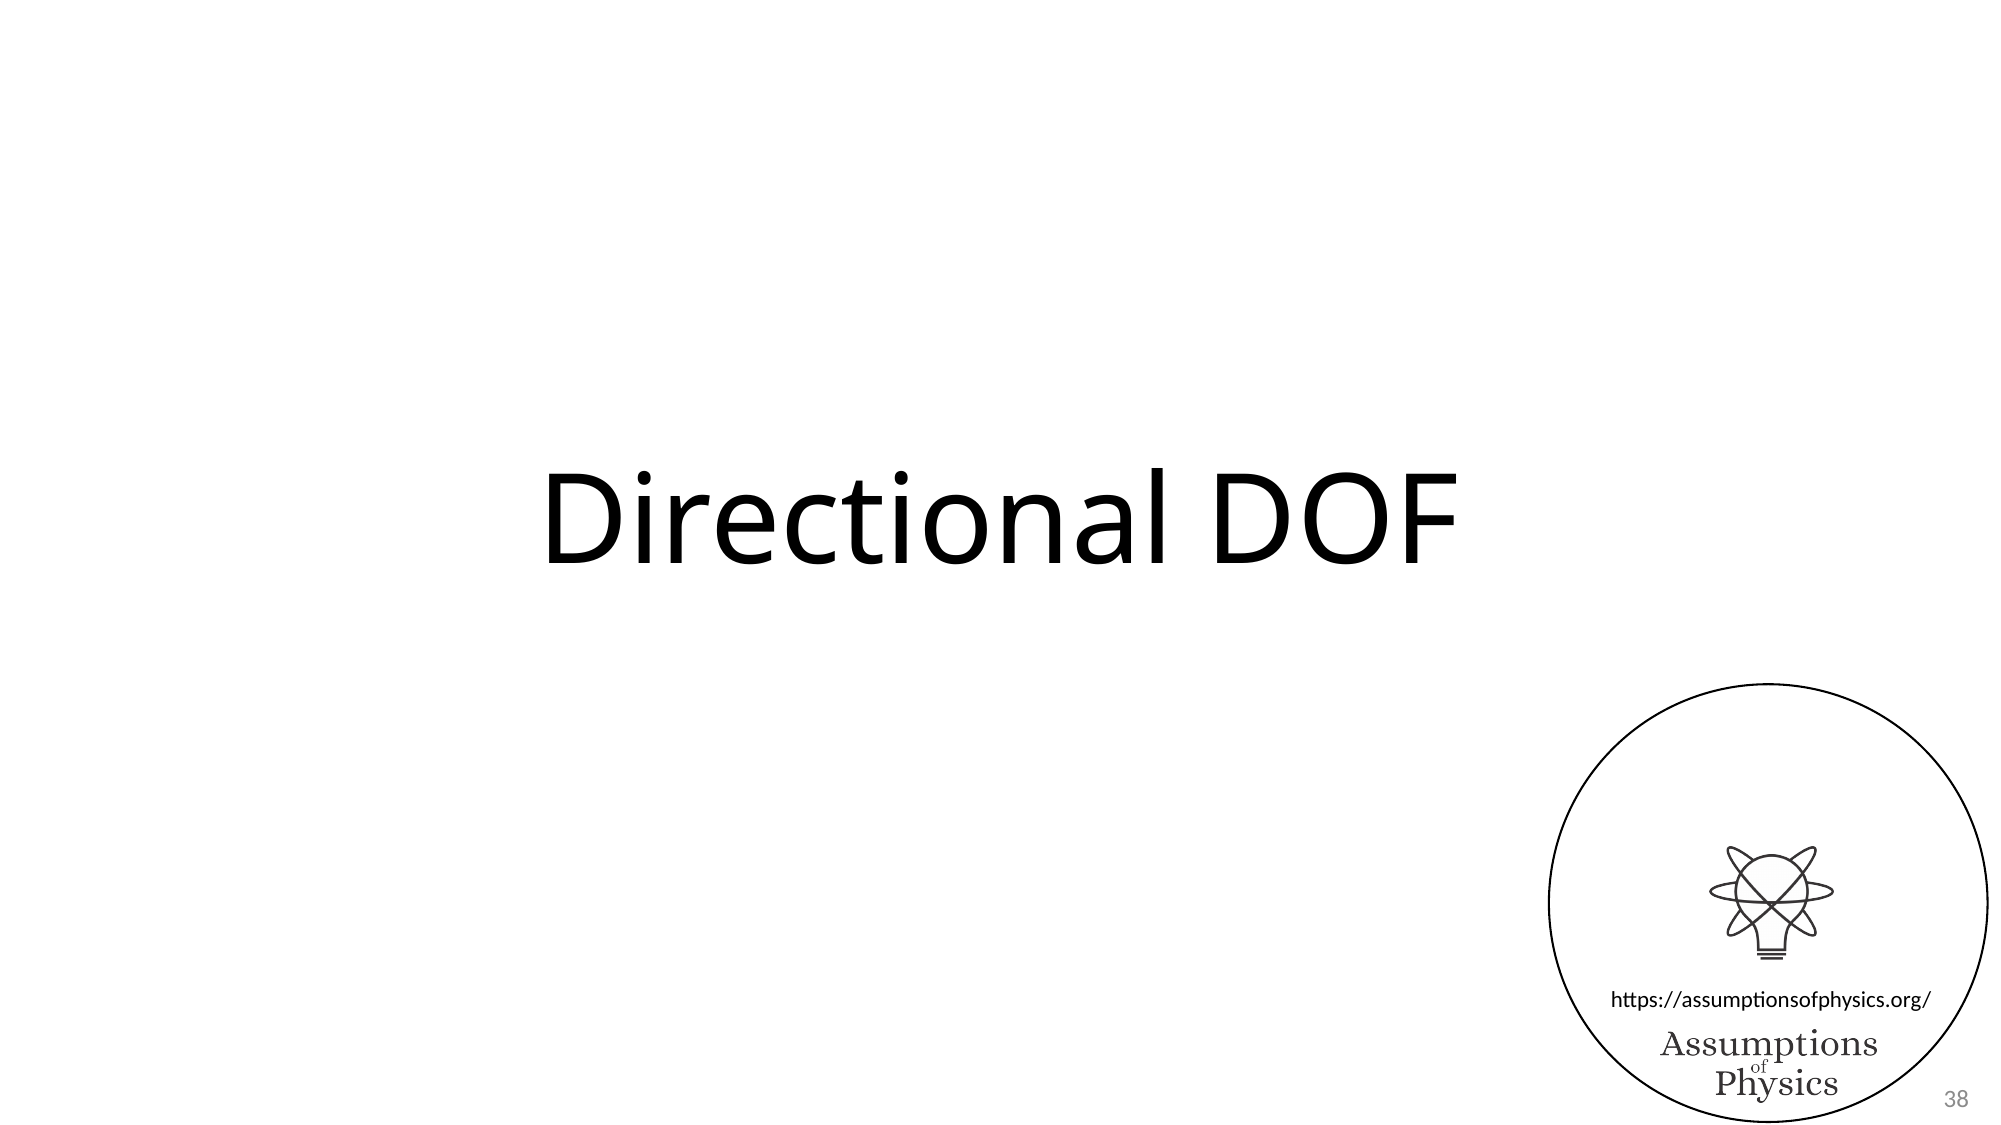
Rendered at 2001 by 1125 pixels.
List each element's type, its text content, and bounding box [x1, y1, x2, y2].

slide_number 38 [1893, 1078, 1985, 1116]
picture [1660, 1029, 1877, 1103]
title Directional DOF [136, 280, 1862, 749]
picture [1709, 846, 1834, 960]
